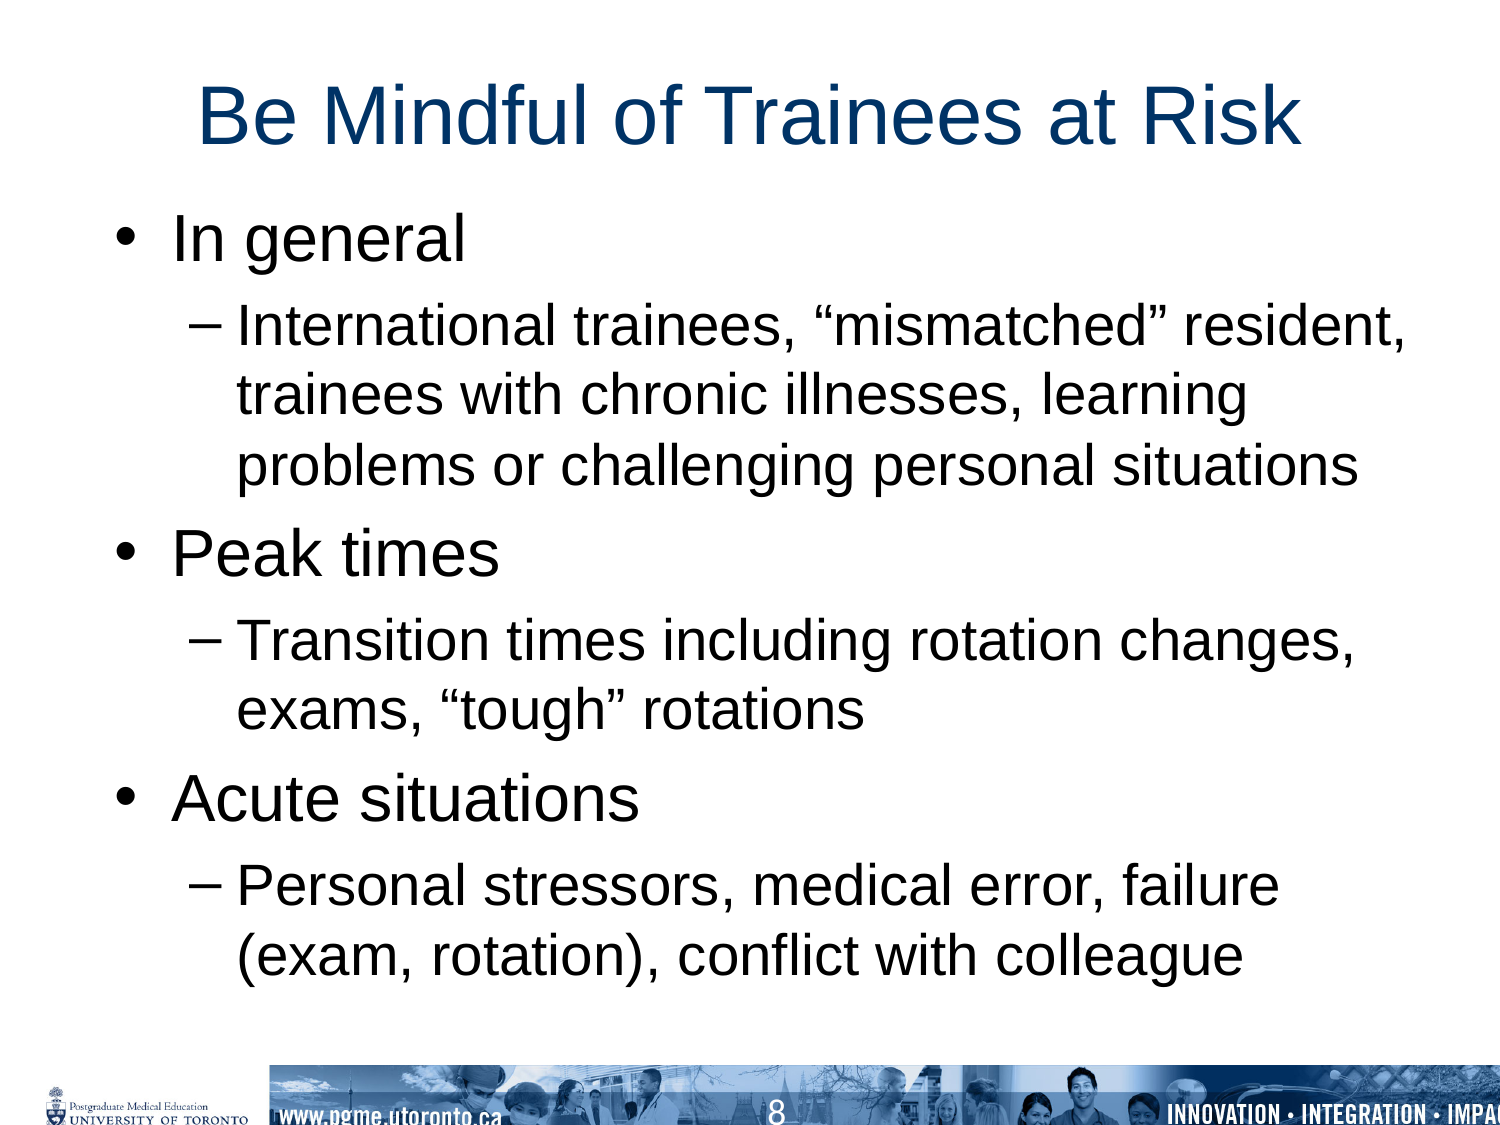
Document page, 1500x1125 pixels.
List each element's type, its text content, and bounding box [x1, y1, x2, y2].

picture [772, 1102, 781, 1111]
picture [772, 1113, 781, 1123]
list In general International trainees, “mismatched” resident, trainees with chronic illnesses, learning problems or challenging personal situations Peak times Transition times including rotation changes, exams, “tough” rotations Acute situations Personal stressors, medical error, failure (exam, rotation), conflict with colleague [99, 187, 1450, 1034]
title Be Mindful of Trainees at Risk [75, 53, 1425, 207]
picture [27, 1065, 1500, 1125]
